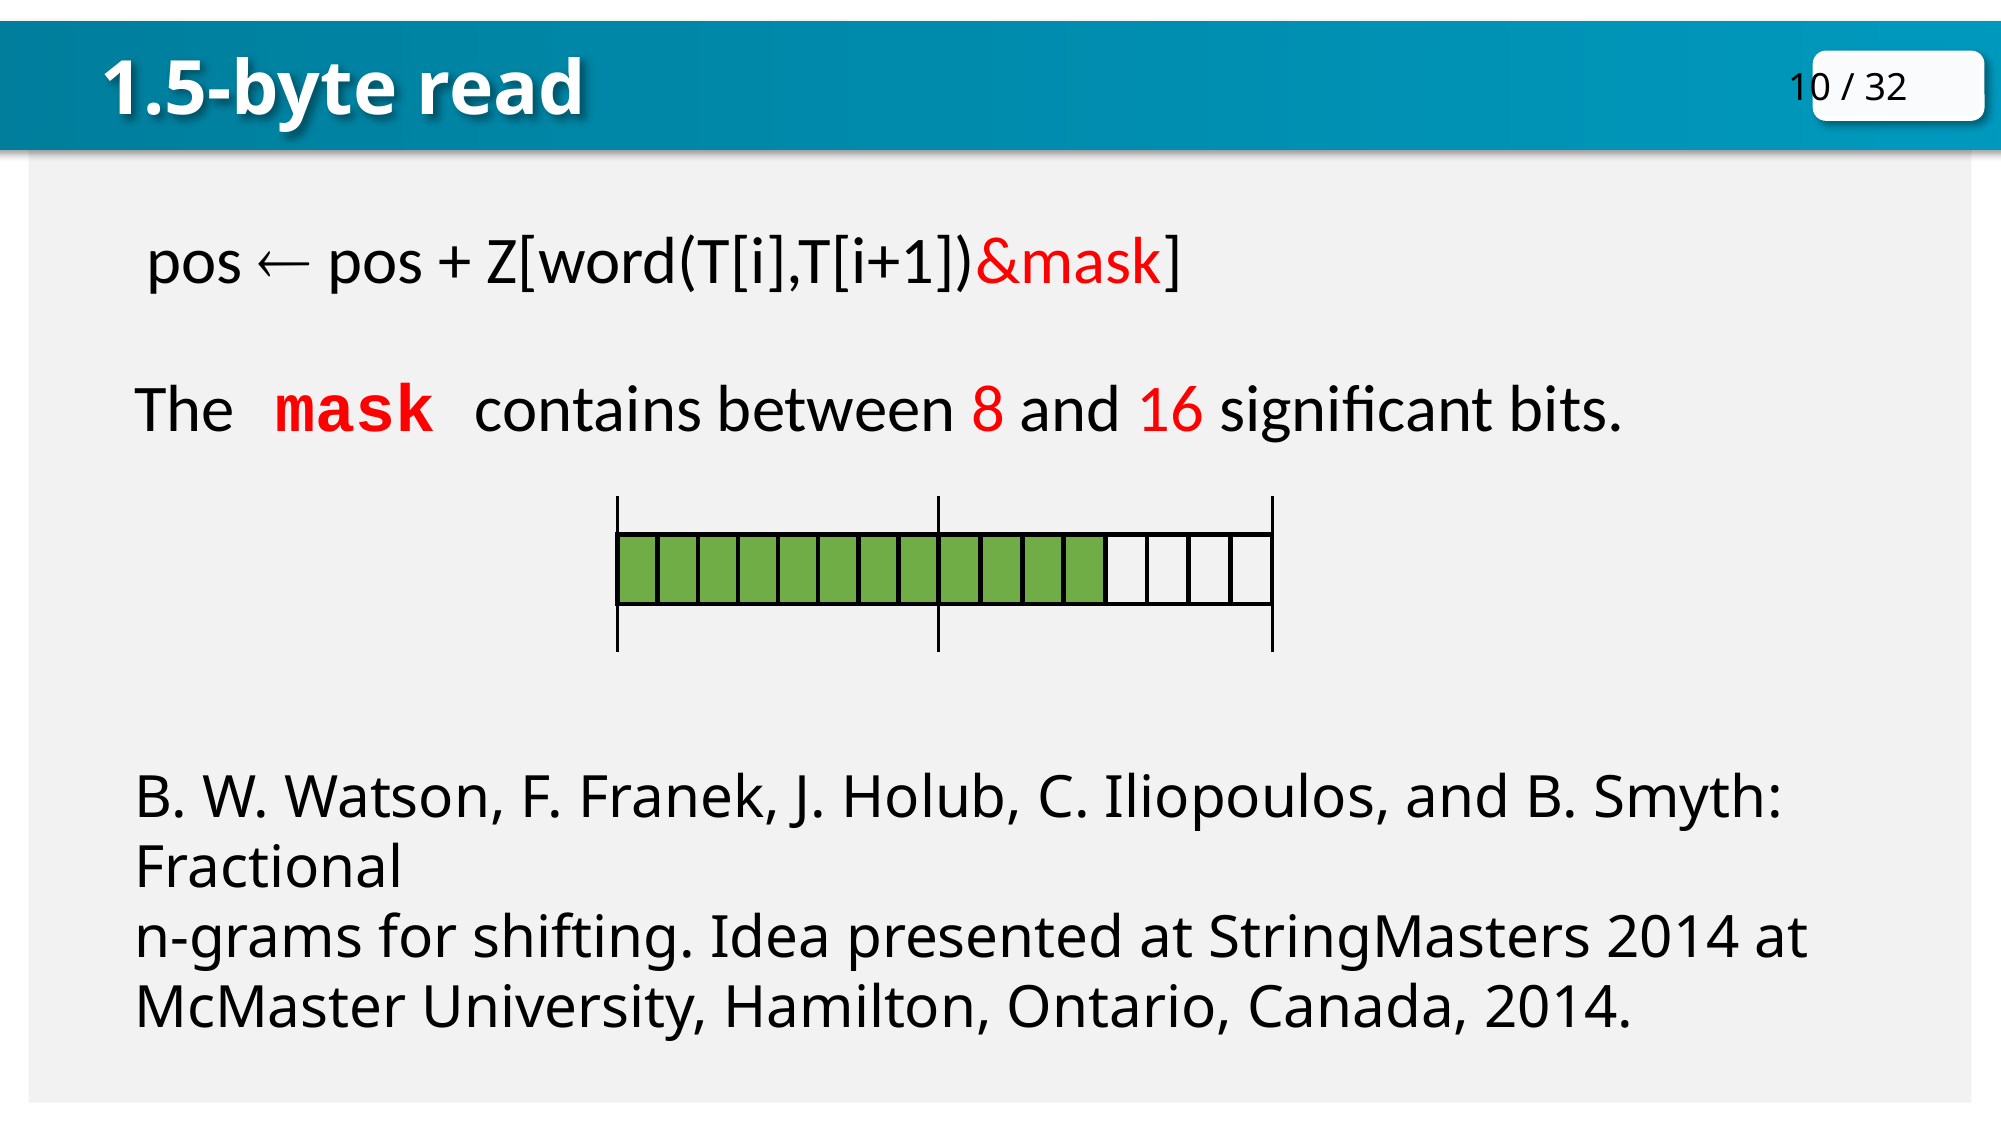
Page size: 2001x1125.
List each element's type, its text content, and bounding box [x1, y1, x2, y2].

text_box The mask contains between 8 and 16 significant bits. [119, 357, 1889, 453]
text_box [939, 534, 1272, 604]
text_box pos  pos + Z[word(T[i],T[i+1])&mask] [132, 210, 1213, 305]
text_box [618, 534, 938, 604]
text_box 1.5-byte read [85, 31, 1876, 137]
text_box B. W. Watson, F. Franek, J. Holub, C. Iliopoulos, and B. Smyth: Fractional n-grams for shifting. Idea presented at StringMasters 2014 at McMaster University, Hamilton, Ontario, Canada, 2014. [119, 751, 1917, 1047]
